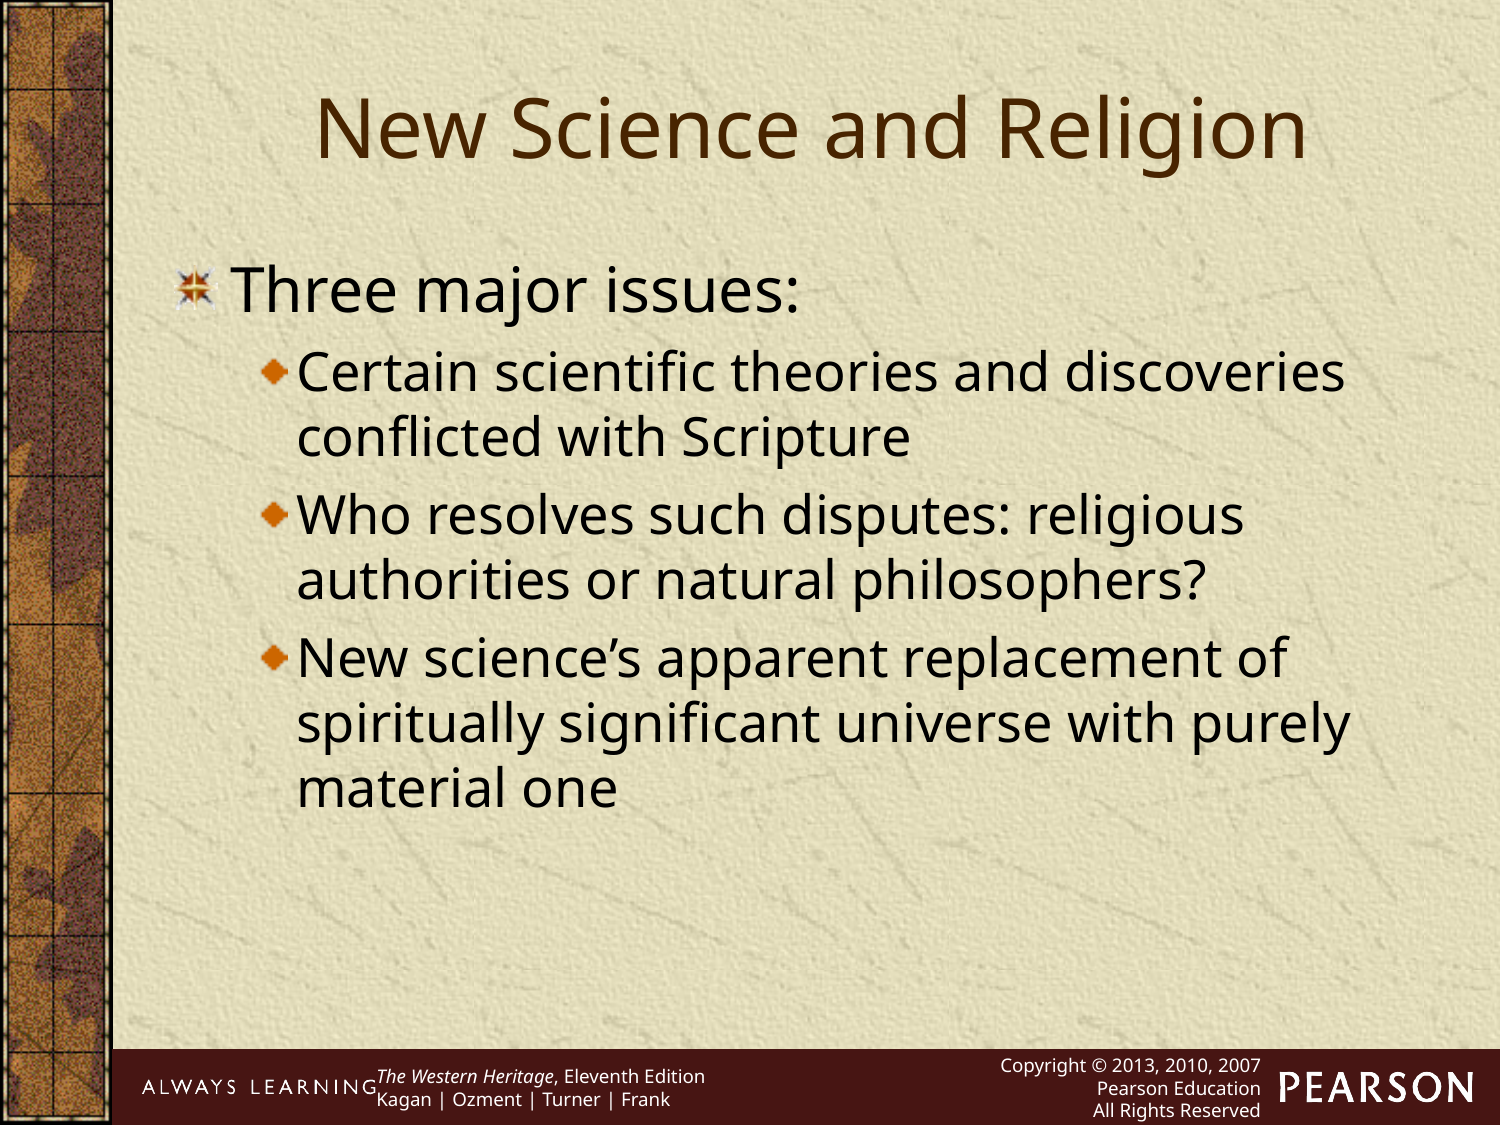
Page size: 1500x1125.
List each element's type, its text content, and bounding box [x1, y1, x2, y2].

picture [0, 0, 1500, 1125]
list Three major issues: Certain scientific theories and discoveries conflicted with Scripture Who resolves such disputes: religious authorities or natural philosophers? New science’s apparent replacement of spiritually significant universe with purely material one [173, 249, 1450, 1026]
title New Science and Religion [136, 11, 1488, 238]
